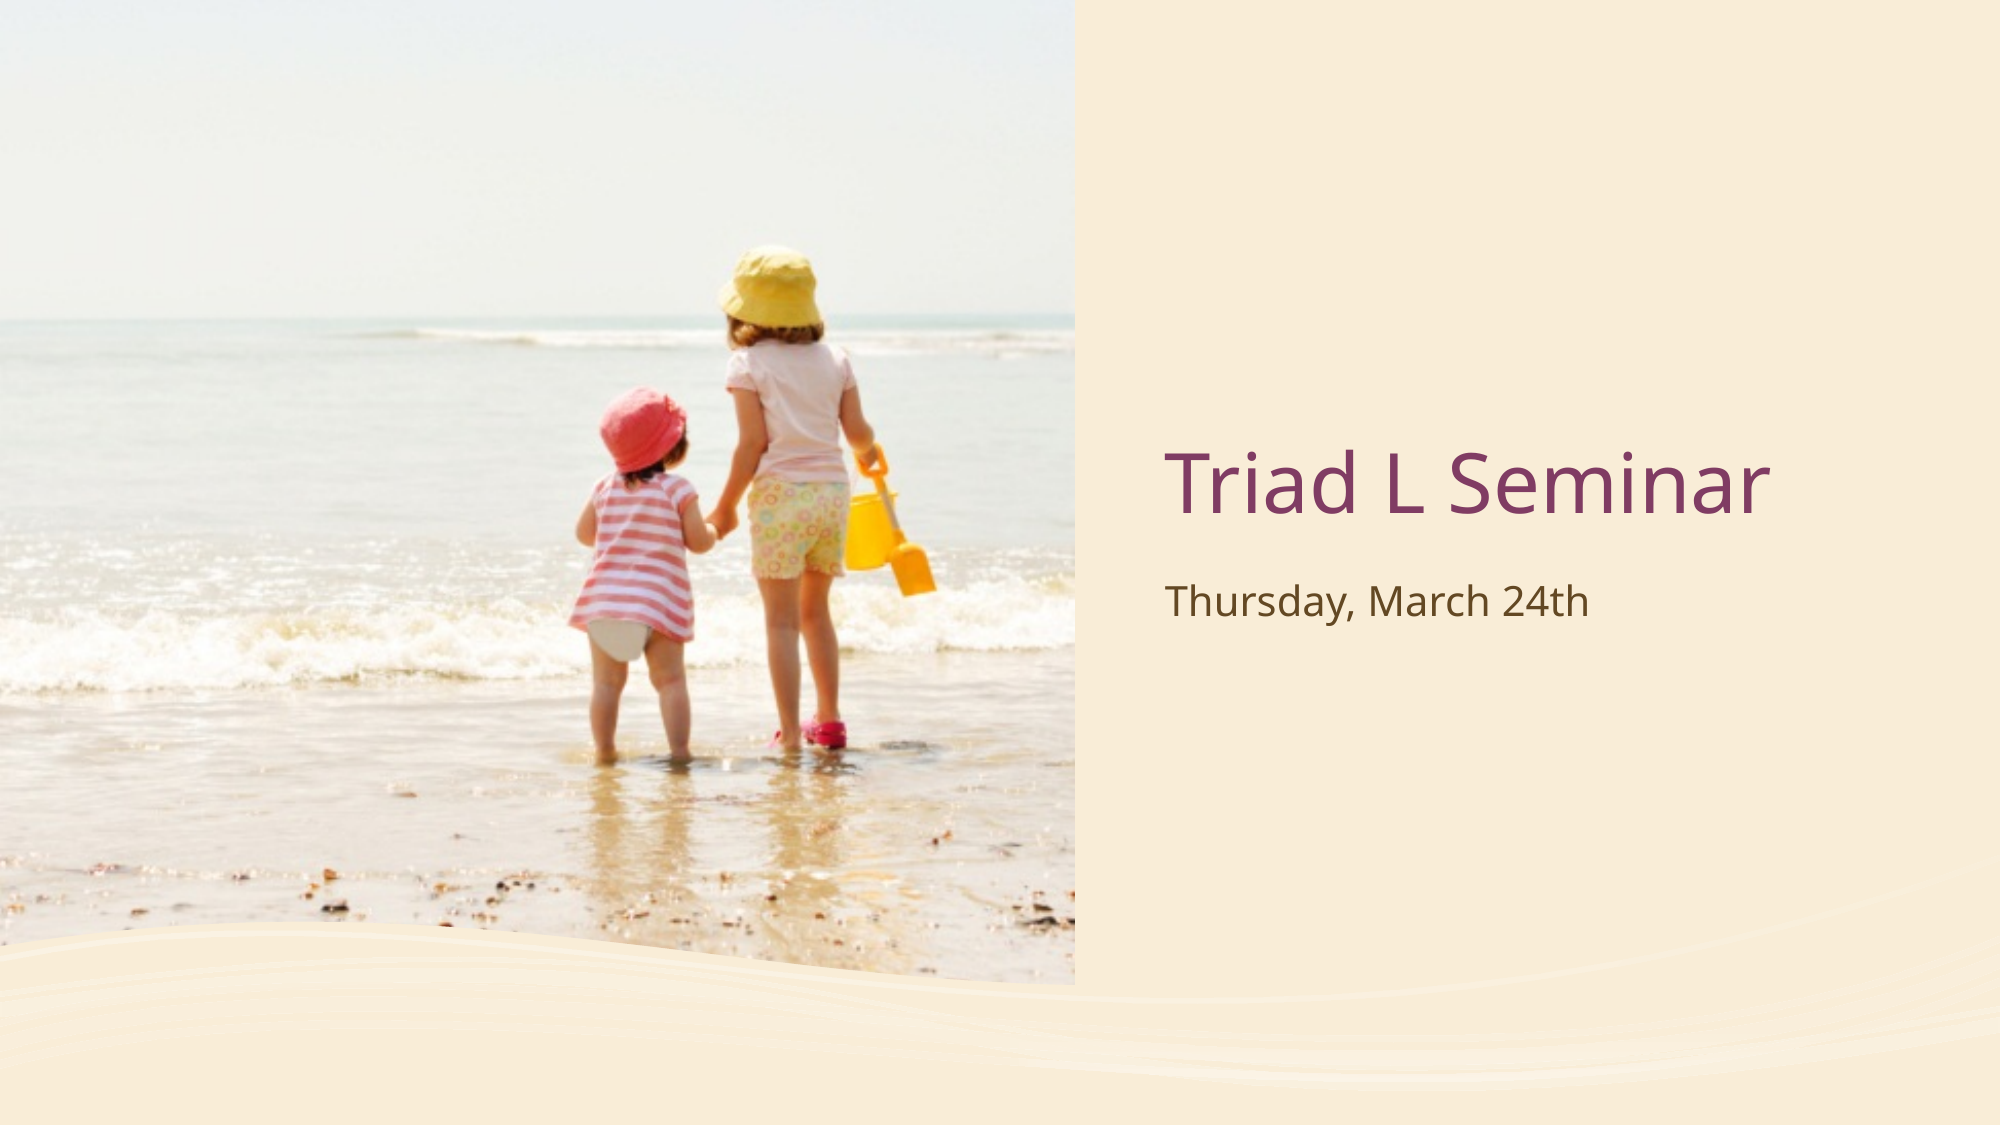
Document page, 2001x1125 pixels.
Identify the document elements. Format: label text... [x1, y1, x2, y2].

list Thursday, March 24th [1149, 562, 1900, 950]
title Triad L Seminar [1149, 87, 1900, 538]
picture [0, 0, 1075, 985]
